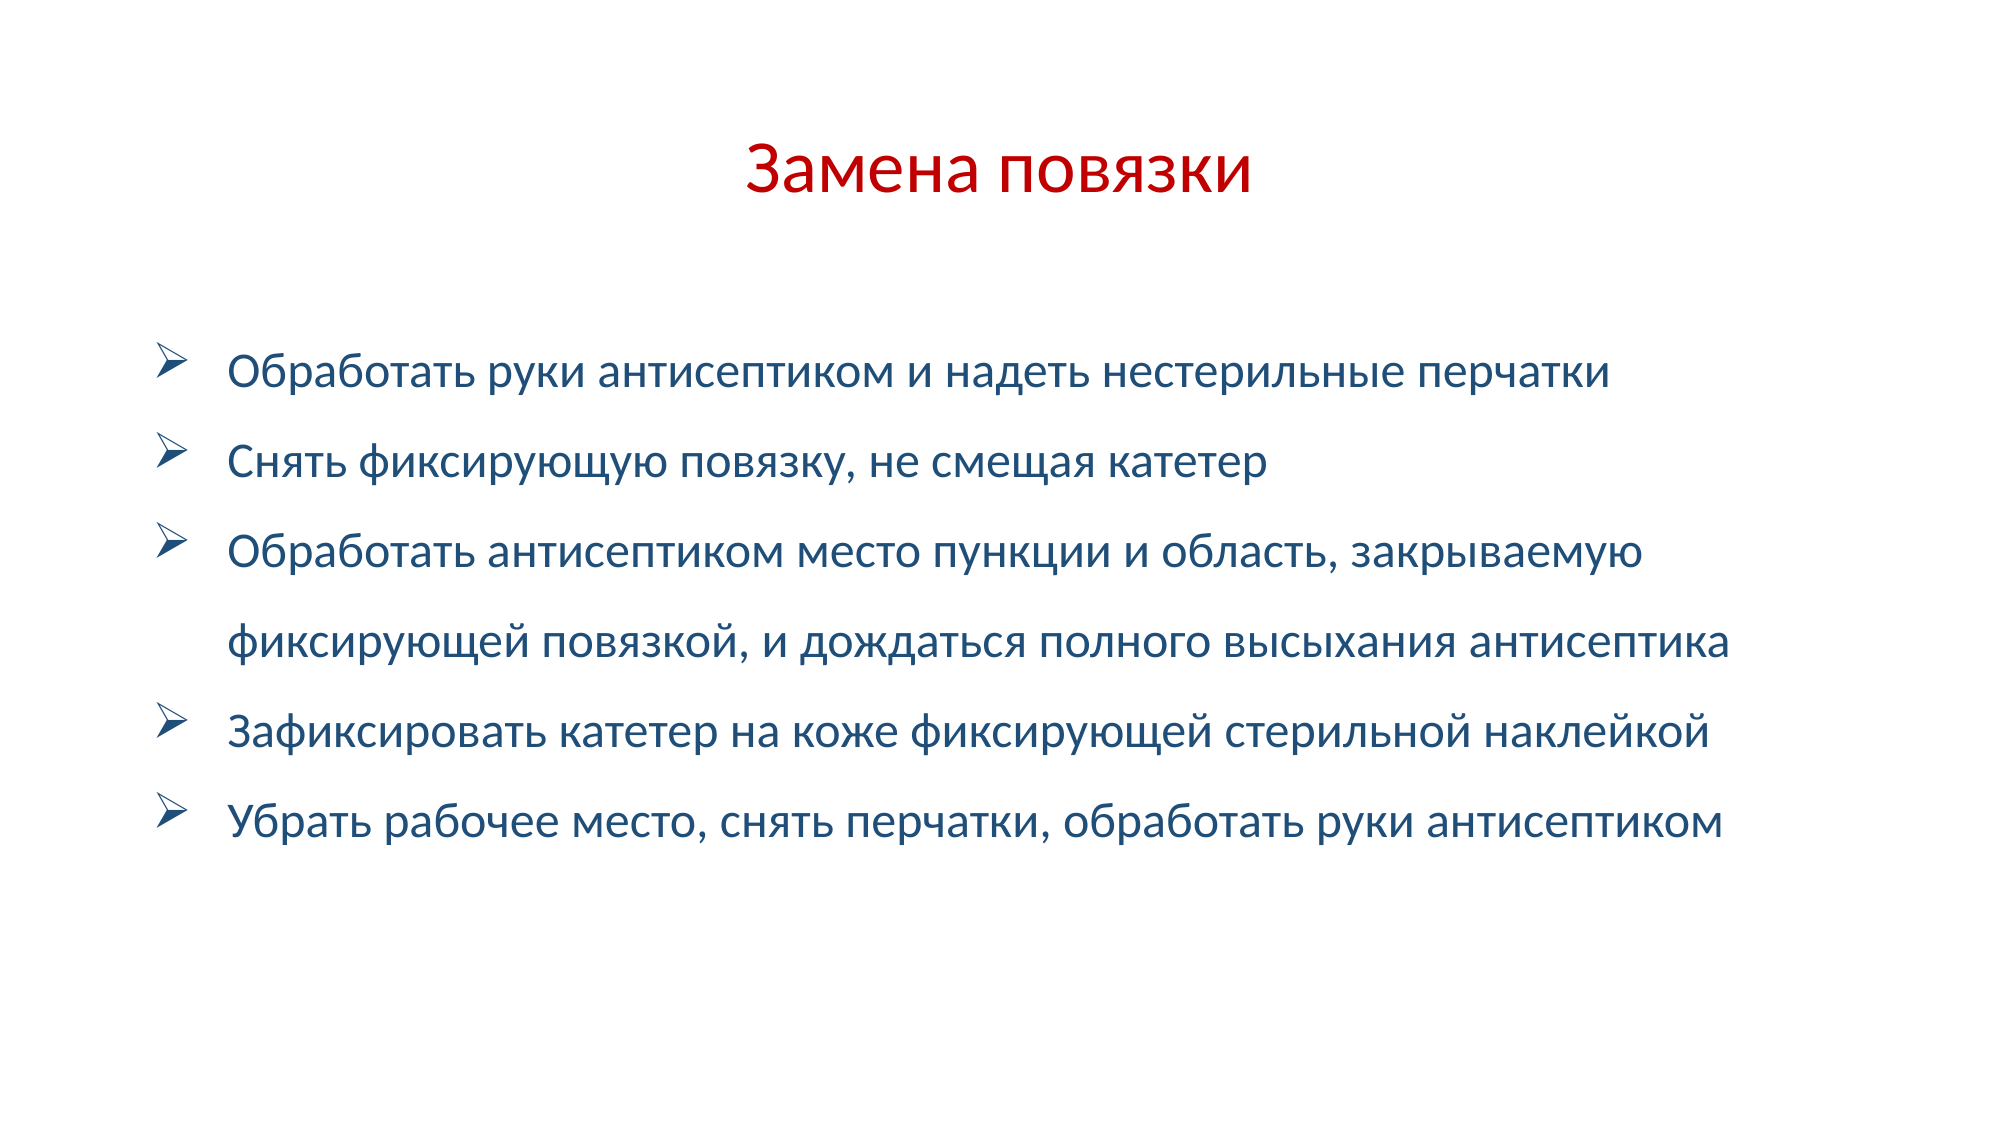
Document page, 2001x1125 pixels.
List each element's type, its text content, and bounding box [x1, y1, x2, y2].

list Обработать руки антисептиком и надеть нестерильные перчатки Снять фиксирующую повязку, не смещая катетер Обработать антисептиком место пункции и область, закрываемую фиксирующей повязкой, и дождаться полного высыхания антисептика Зафиксировать катетер на коже фиксирующей стерильной наклейкой Убрать рабочее место, снять перчатки, обработать руки антисептиком [137, 299, 1863, 1014]
title Замена повязки [137, 59, 1863, 278]
